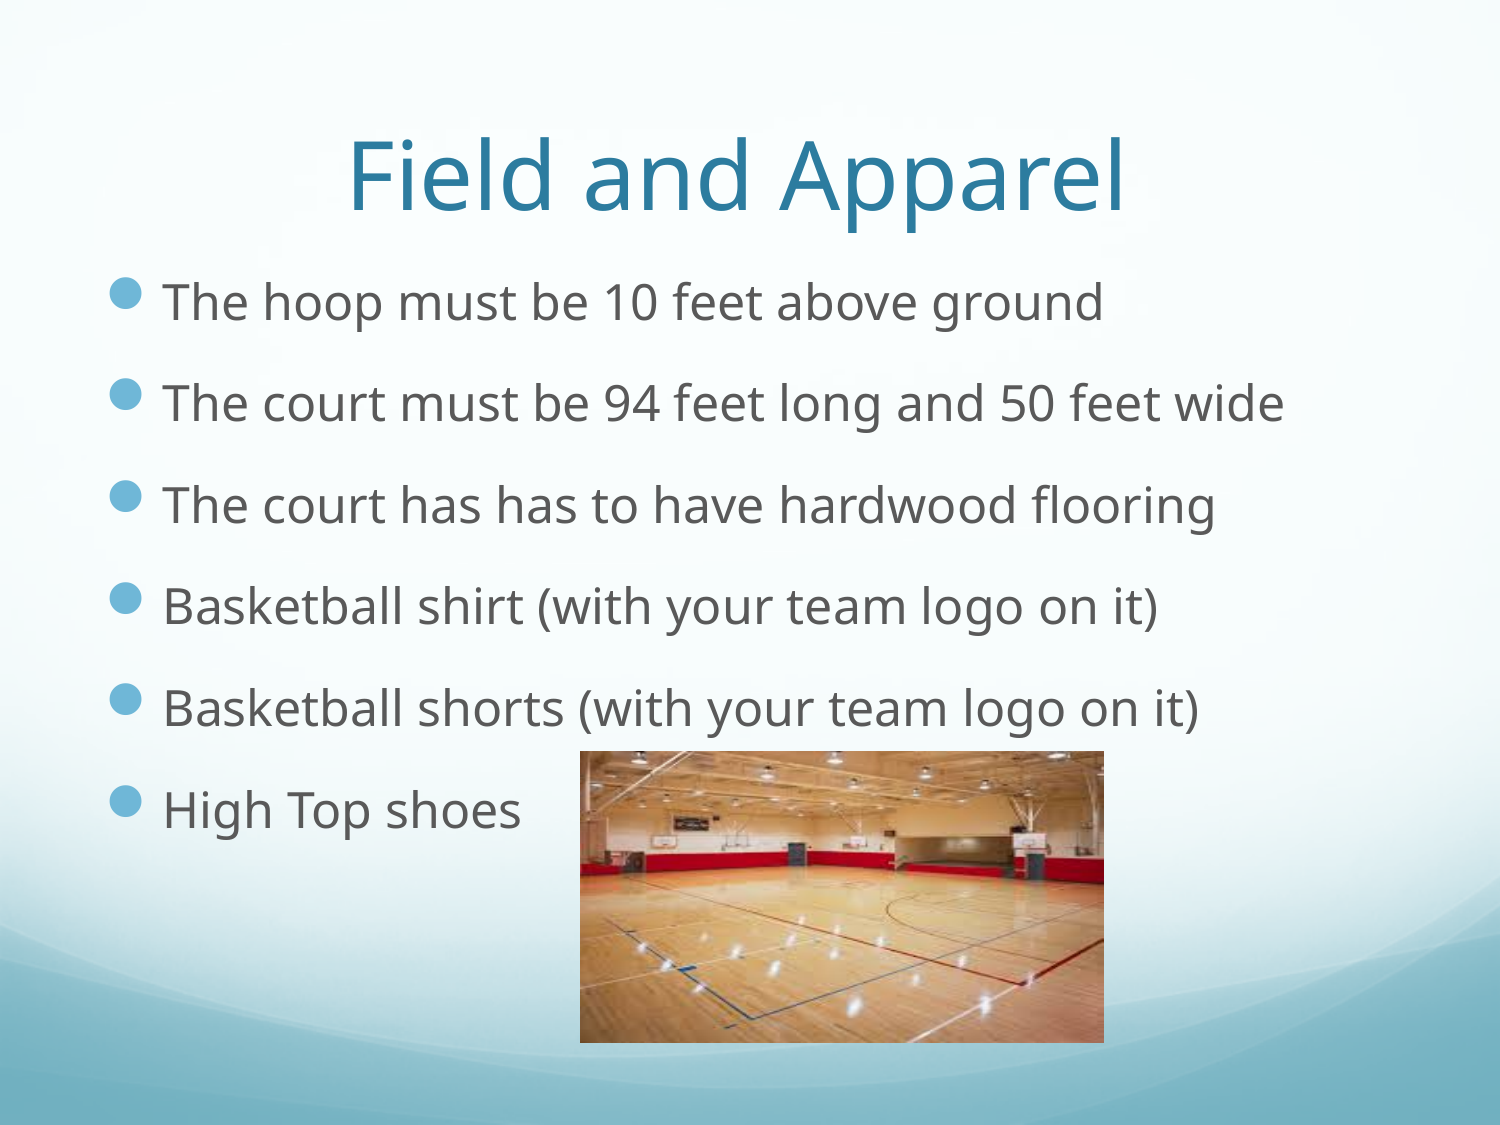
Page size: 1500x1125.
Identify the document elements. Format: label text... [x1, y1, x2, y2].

title Field and Apparel [90, 17, 1410, 237]
picture [580, 750, 1104, 1044]
list The hoop must be 10 feet above ground The court must be 94 feet long and 50 feet wide The court has has to have hardwood flooring Basketball shirt (with your team logo on it) Basketball shorts (with your team logo on it) High Top shoes [90, 262, 1410, 975]
